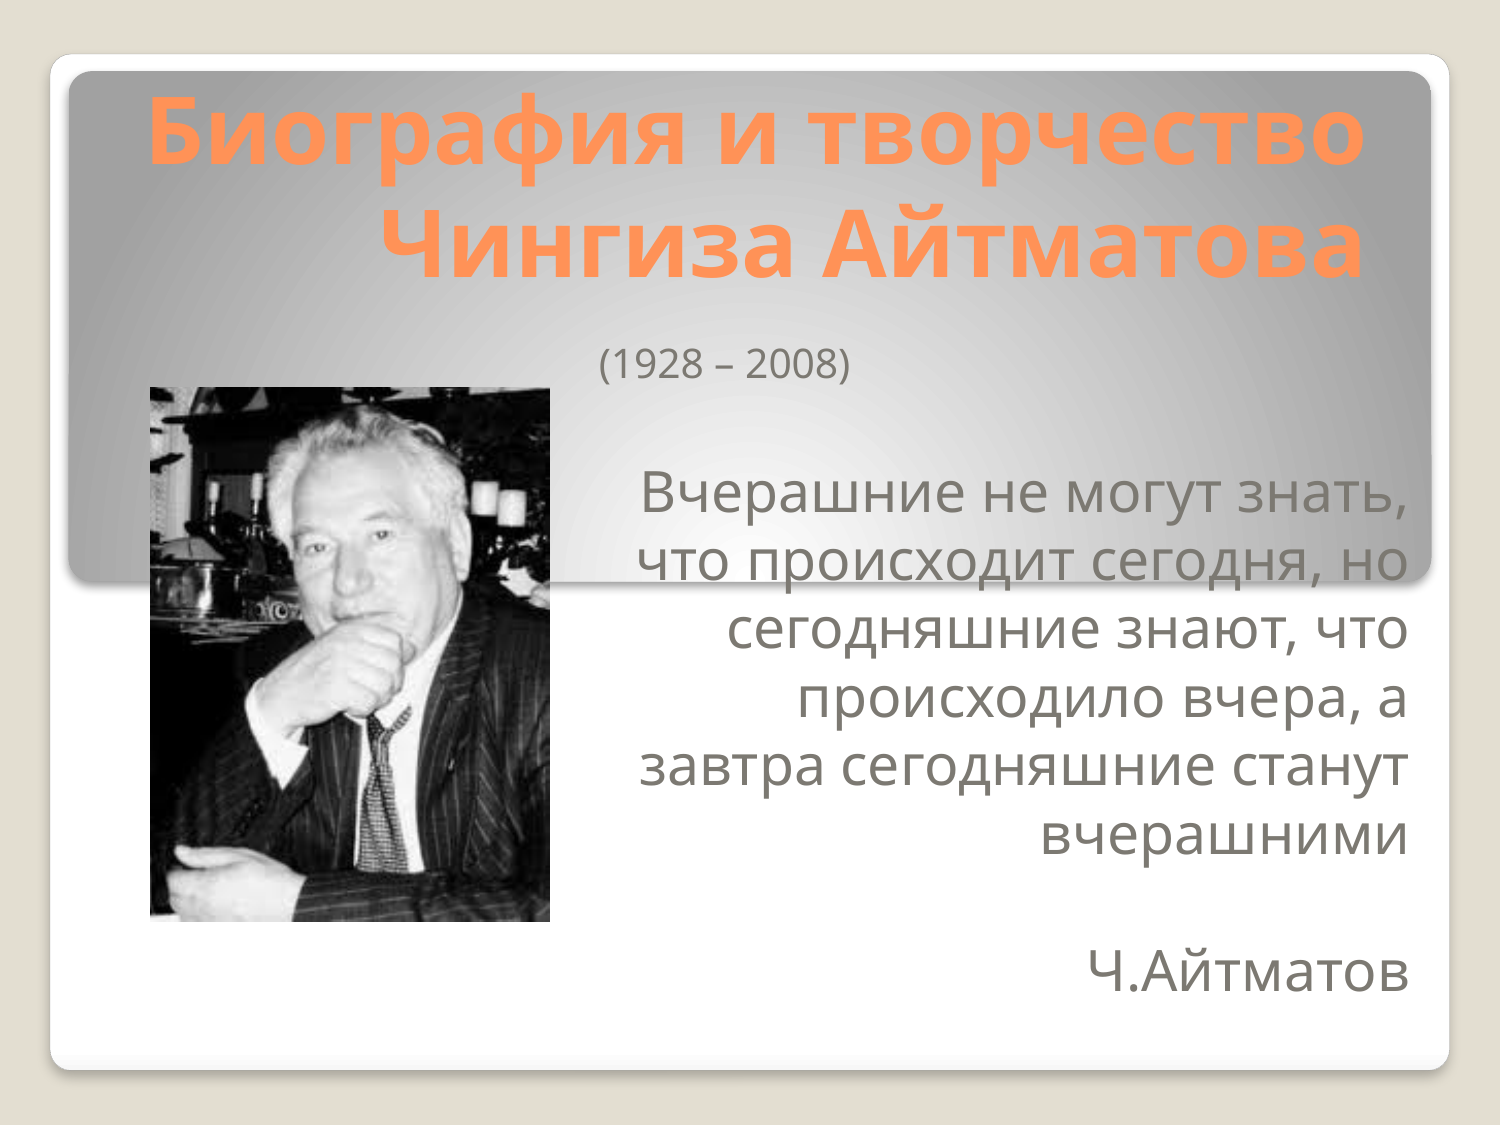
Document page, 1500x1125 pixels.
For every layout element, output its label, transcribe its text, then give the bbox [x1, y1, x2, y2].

picture [149, 387, 551, 922]
subtitle (1928 – 2008) Вчерашние не могут знать, что происходит сегодня, но сегодняшние знают, что происходило вчера, а завтра сегодняшние станут вчерашними Ч.Айтматов [562, 337, 1425, 1013]
title Биография и творчество Чингиза Айтматова [99, 62, 1375, 304]
